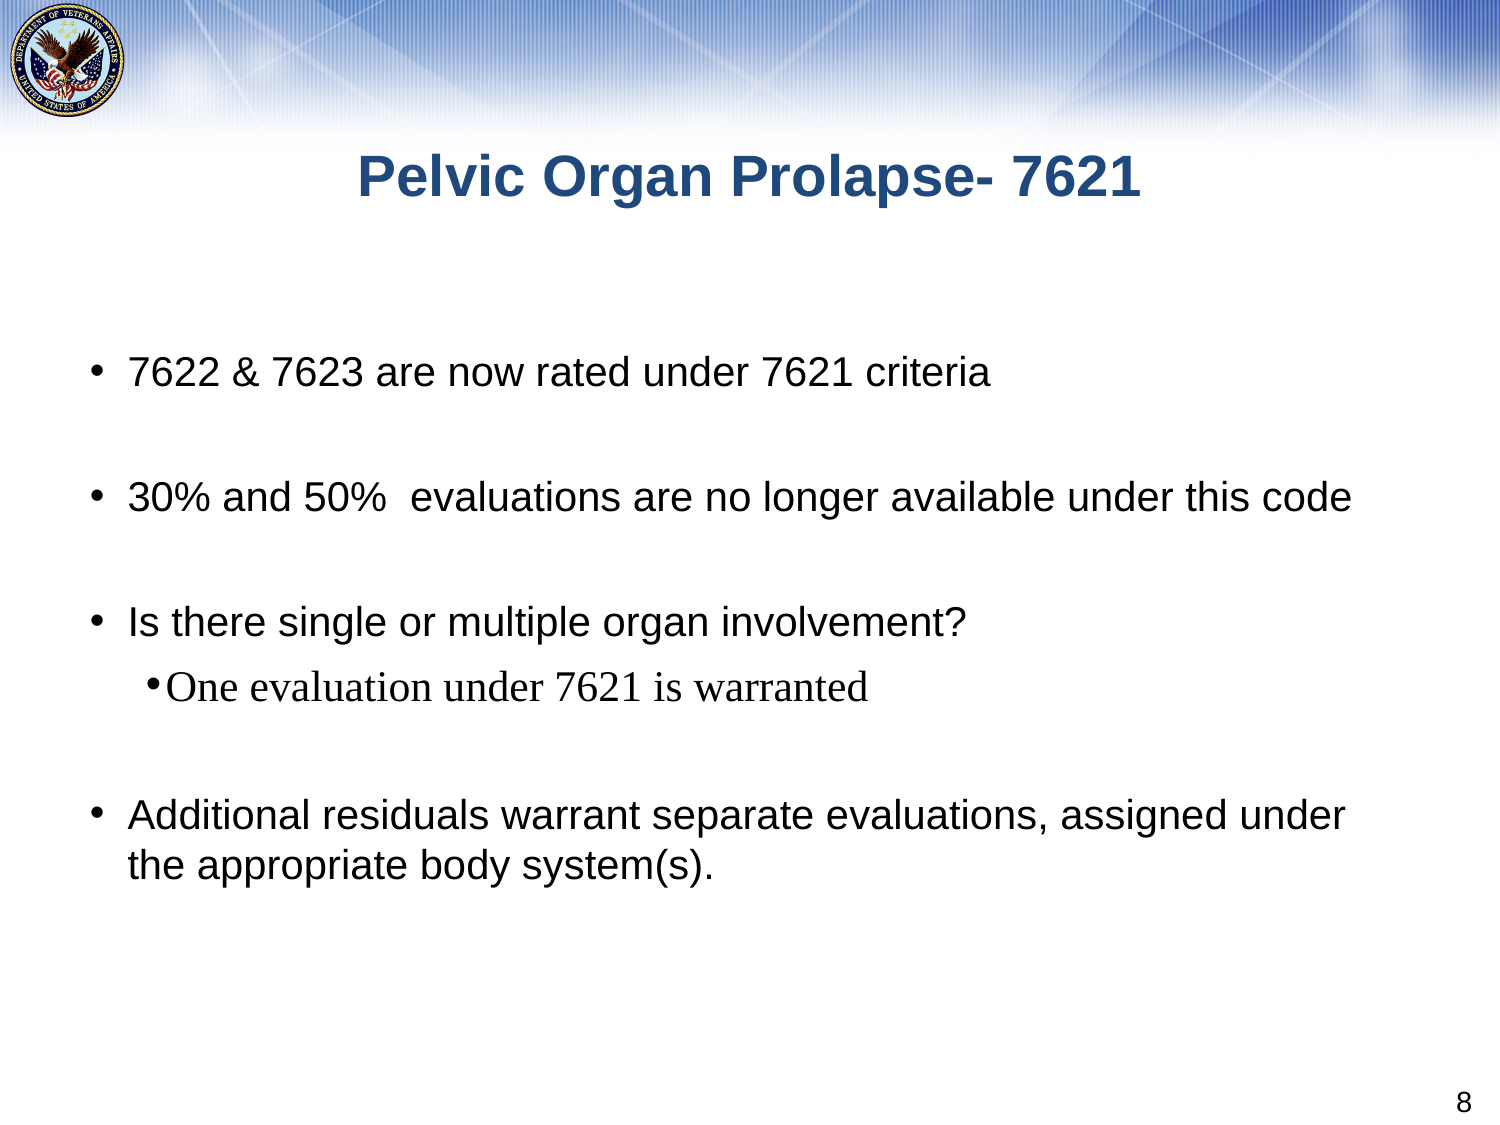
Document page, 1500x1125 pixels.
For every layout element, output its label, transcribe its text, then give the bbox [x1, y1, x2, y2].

title Pelvic Organ Prolapse- 7621 [0, 130, 1500, 309]
picture [0, 309, 1500, 1062]
picture [0, 0, 1500, 130]
slide_number 8 [1136, 1083, 1487, 1125]
list 7622 & 7623 are now rated under 7621 criteria 30% and 50% evaluations are no longer available under this code Is there single or multiple organ involvement? One evaluation under 7621 is warranted Additional residuals warrant separate evaluations, assigned under the appropriate body system(s). [75, 337, 1425, 980]
